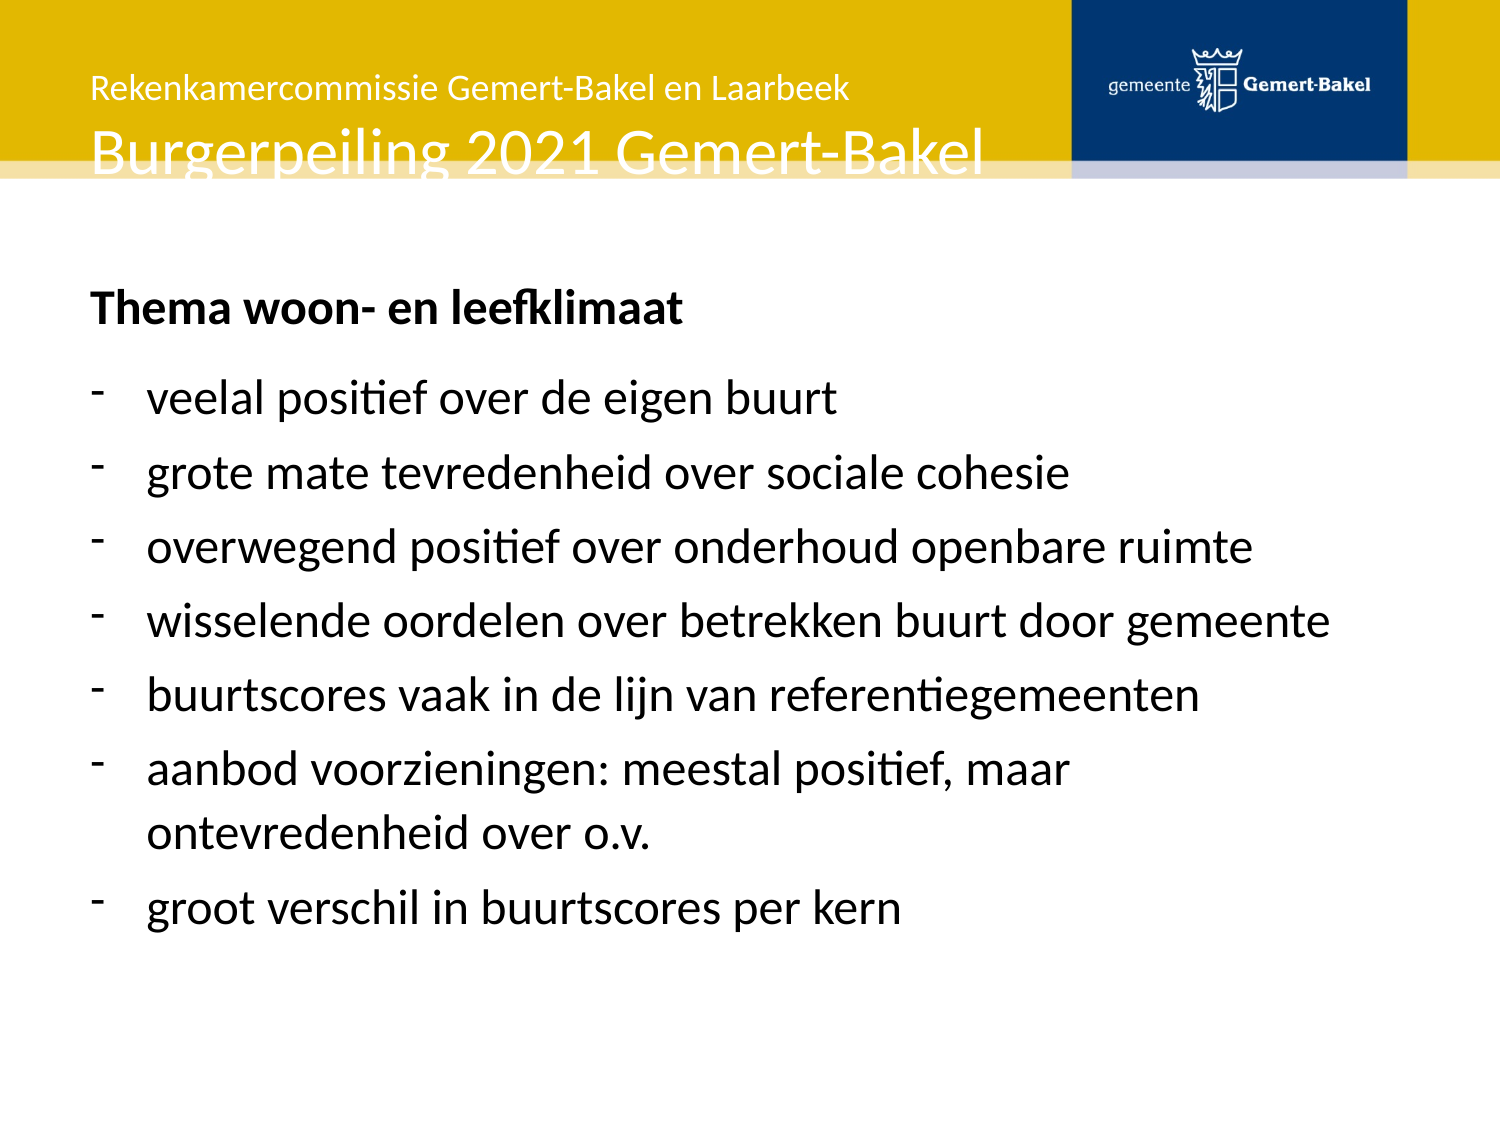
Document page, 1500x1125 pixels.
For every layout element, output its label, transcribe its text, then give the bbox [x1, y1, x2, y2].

list Thema woon- en leefklimaat veelal positief over de eigen buurt grote mate tevredenheid over sociale cohesie overwegend positief over onderhoud openbare ruimte wisselende oordelen over betrekken buurt door gemeente buurtscores vaak in de lijn van referentiegemeenten aanbod voorzieningen: meestal positief, maar ontevredenheid over o.v. groot verschil in buurtscores per kern [75, 262, 1408, 1005]
title Rekenkamercommissie Gemert-Bakel en Laarbeek Burgerpeiling 2021 Gemert-Bakel [75, 6, 1022, 155]
picture [0, 0, 1500, 179]
